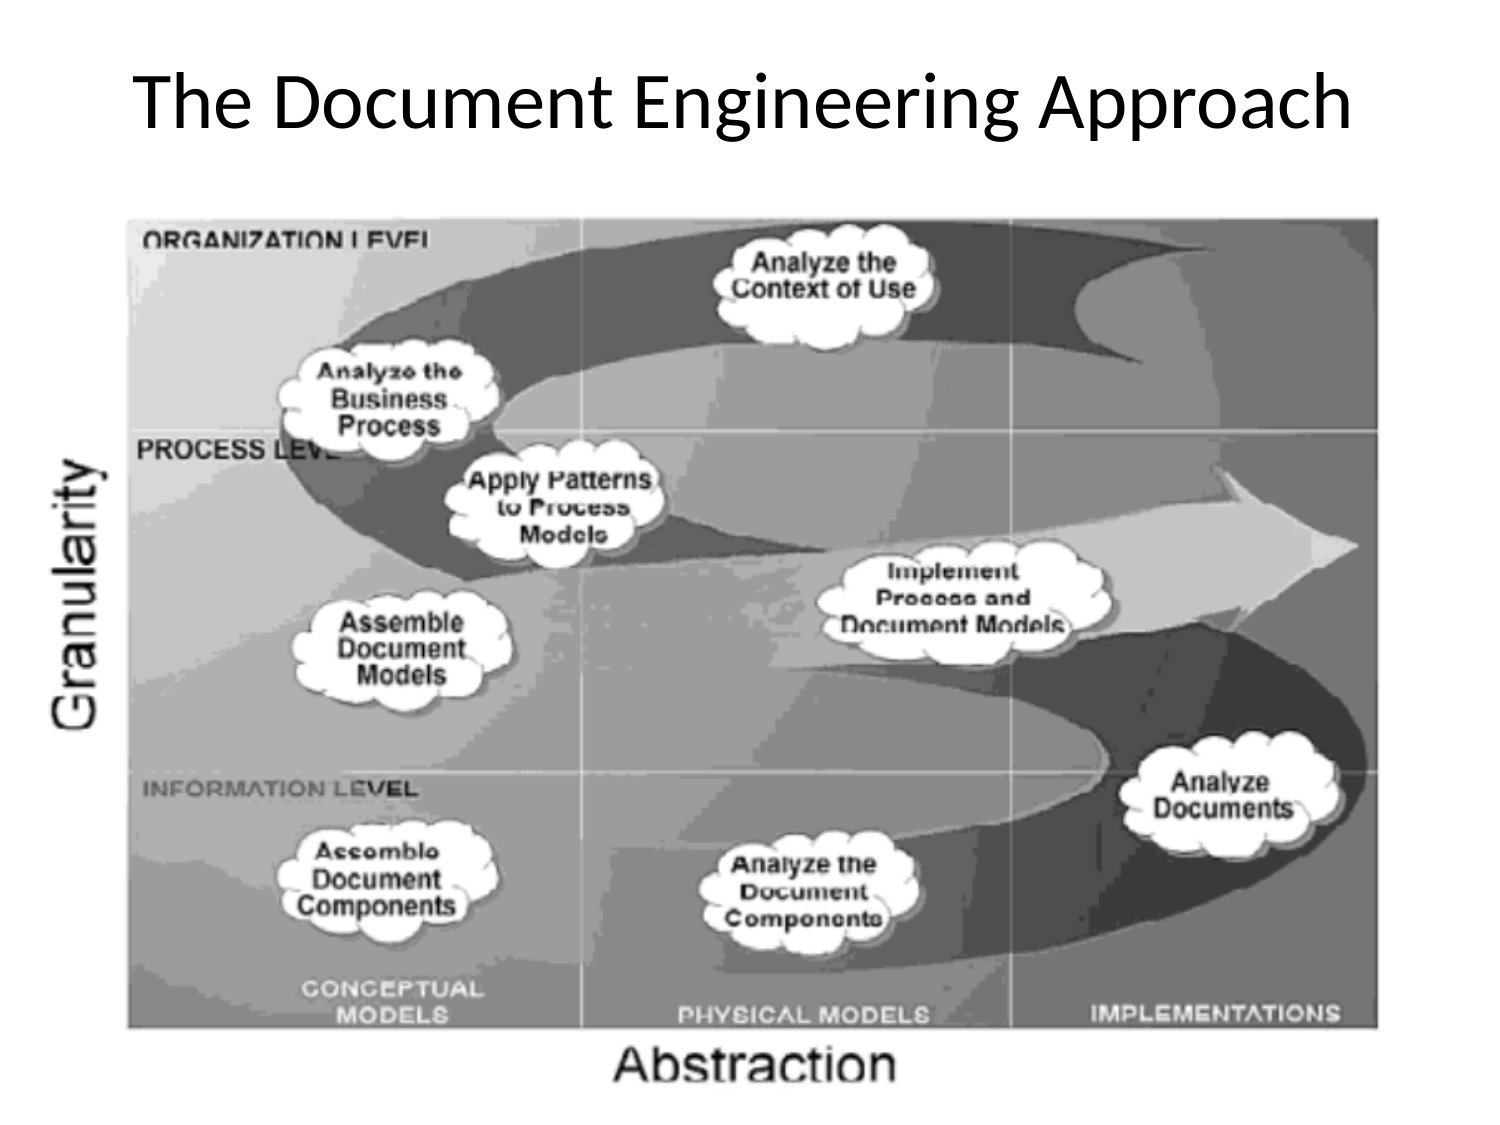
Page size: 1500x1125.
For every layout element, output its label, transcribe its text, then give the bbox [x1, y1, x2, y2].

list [24, 190, 1465, 1094]
title The Document Engineering Approach [69, 3, 1420, 187]
